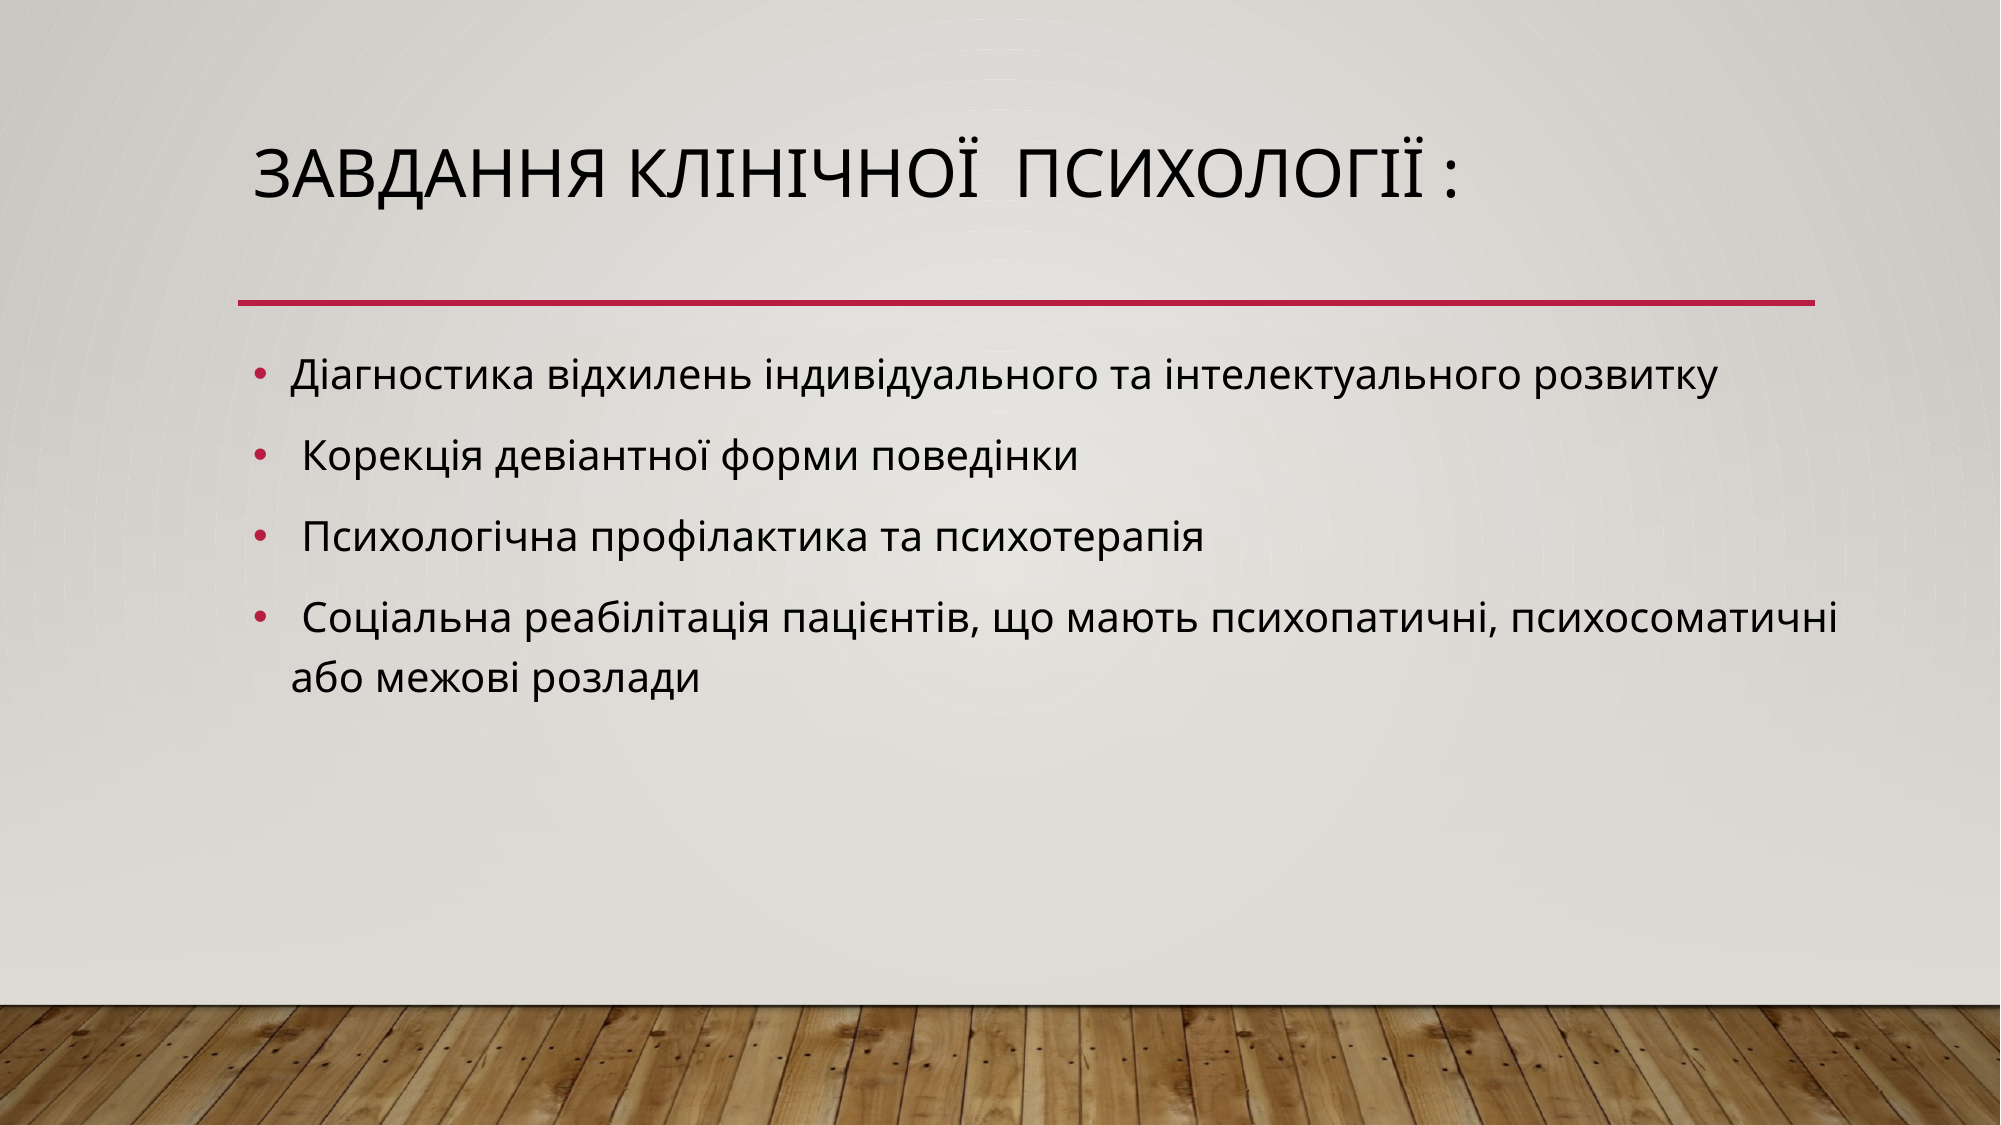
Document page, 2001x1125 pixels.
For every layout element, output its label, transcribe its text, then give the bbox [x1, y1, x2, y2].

picture [0, 1005, 2000, 1125]
list Діагностика відхилень індивідуального та інтелектуального розвитку Корекція девіантної форми поведінки Психологічна профілактика та психотерапія Соціальна реабілітація пацієнтів, що мають психопатичні, психосоматичні або межові розлади [238, 330, 1867, 729]
title Завдання клінічної психології : [238, 131, 1814, 305]
